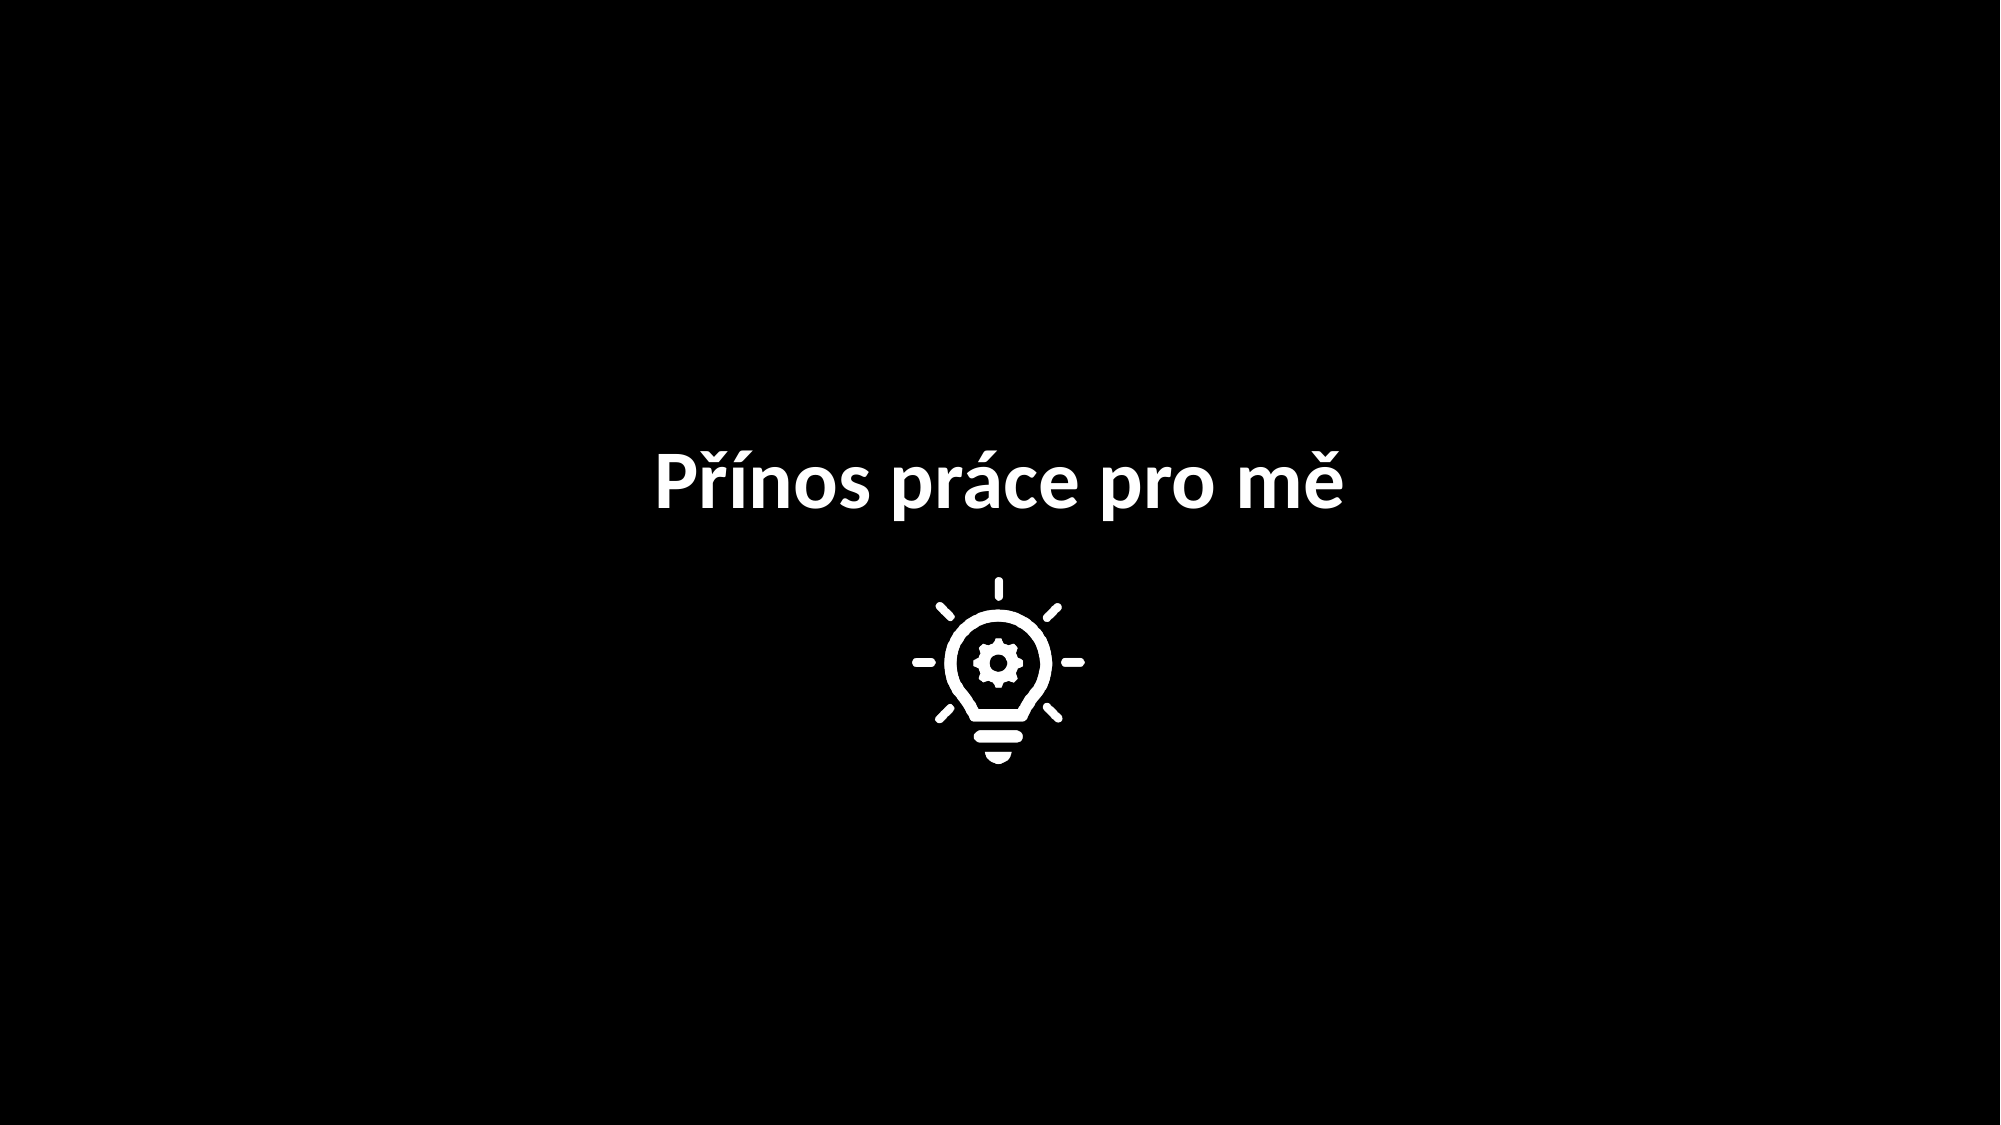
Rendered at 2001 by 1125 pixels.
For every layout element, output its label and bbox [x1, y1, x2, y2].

text_box [225, 418, 1775, 533]
picture [896, 568, 1104, 776]
